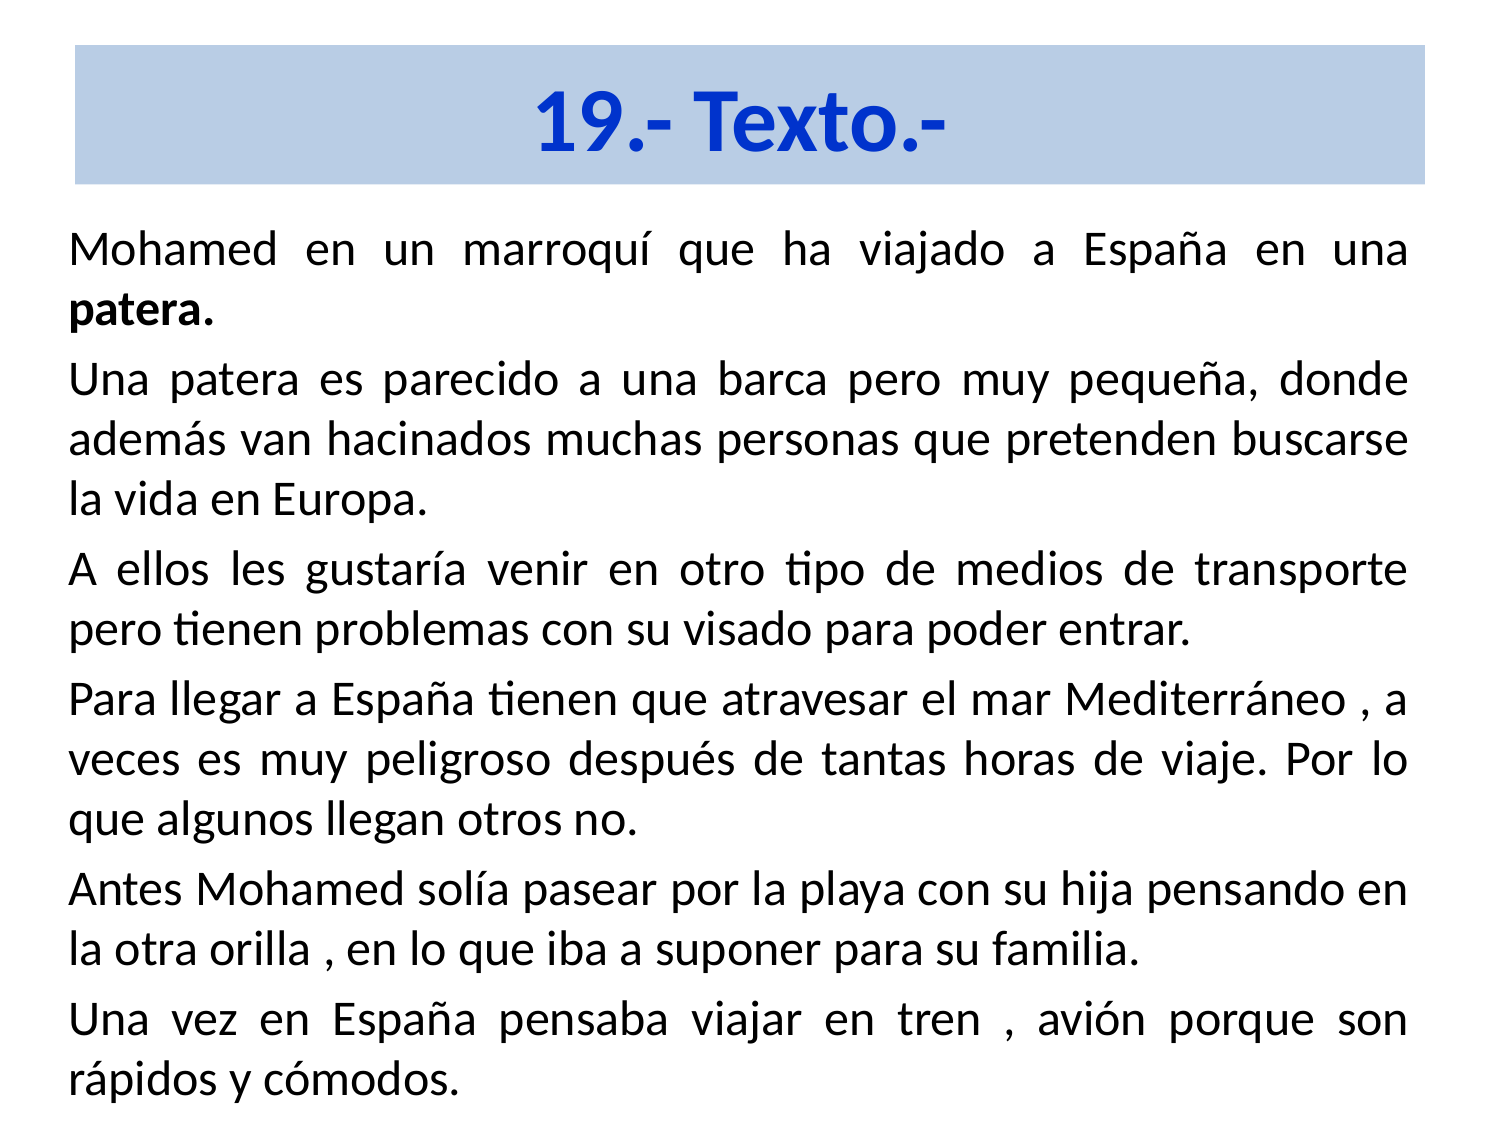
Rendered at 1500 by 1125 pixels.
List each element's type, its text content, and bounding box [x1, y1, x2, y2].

title 19.- Texto.- [75, 45, 1425, 185]
list Mohamed en un marroquí que ha viajado a España en una patera. Una patera es parecido a una barca pero muy pequeña, donde además van hacinados muchas personas que pretenden buscarse la vida en Europa. A ellos les gustaría venir en otro tipo de medios de transporte pero tienen problemas con su visado para poder entrar. Para llegar a España tienen que atravesar el mar Mediterráneo , a veces es muy peligroso después de tantas horas de viaje. Por lo que algunos llegan otros no. Antes Mohamed solía pasear por la playa con su hija pensando en la otra orilla , en lo que iba a suponer para su familia. Una vez en España pensaba viajar en tren , avión porque son rápidos y cómodos. [53, 208, 1425, 1125]
